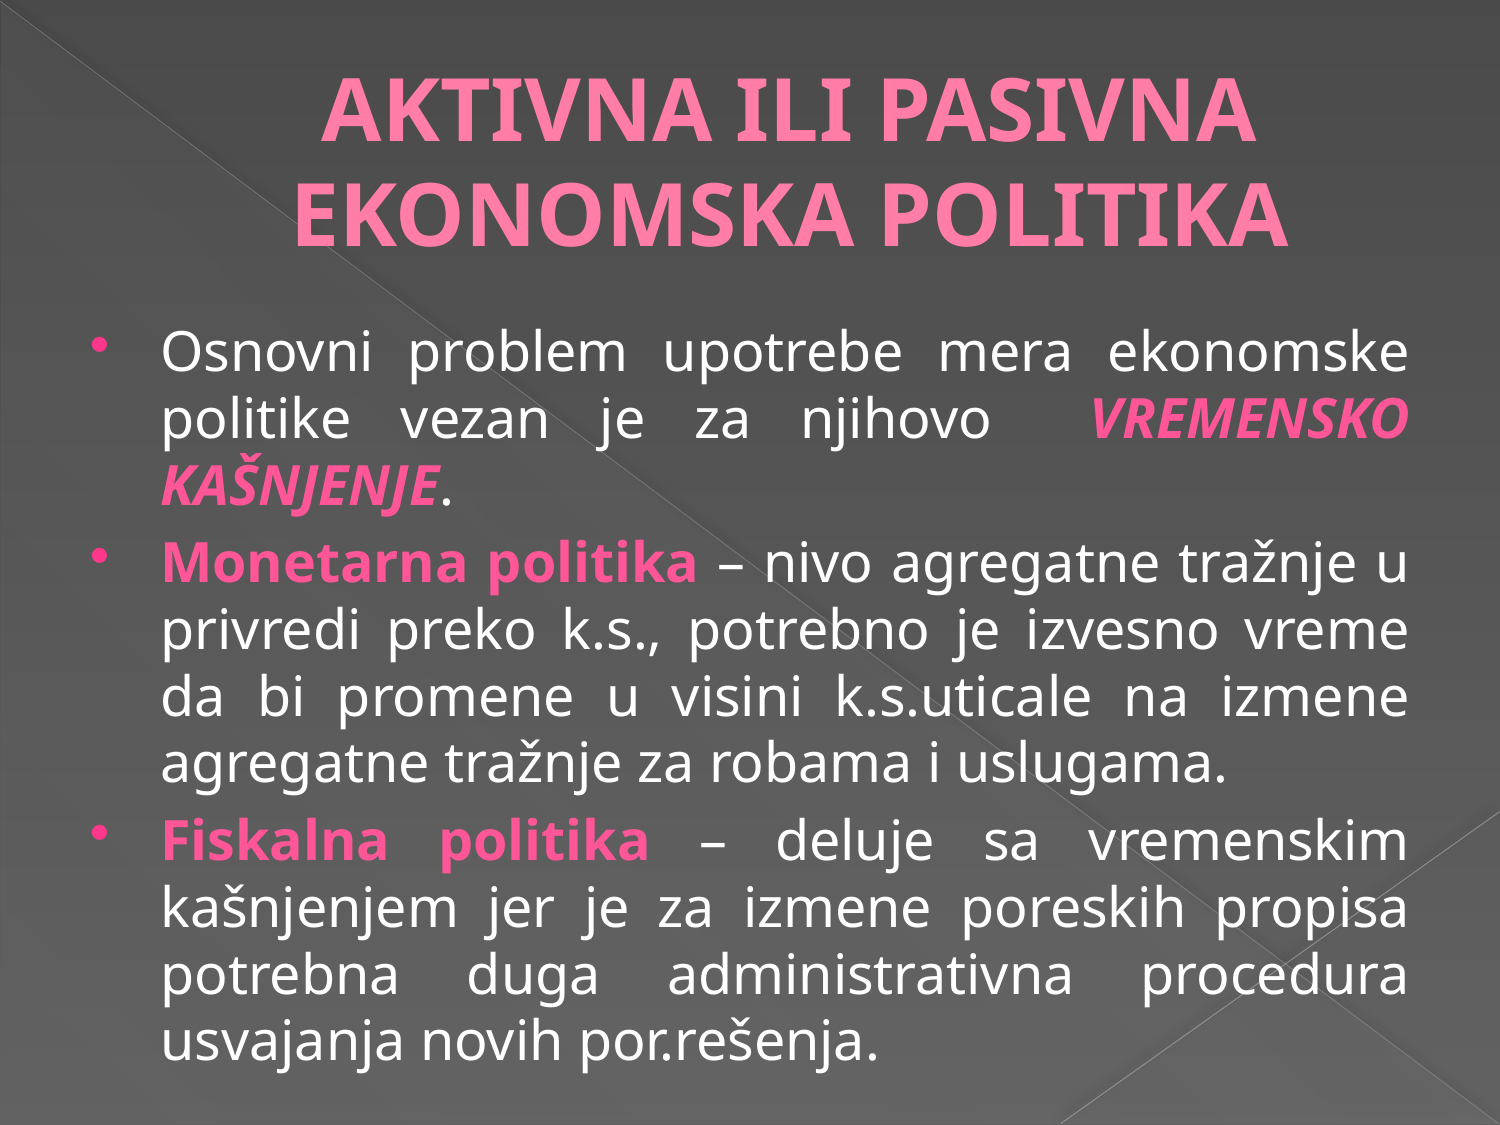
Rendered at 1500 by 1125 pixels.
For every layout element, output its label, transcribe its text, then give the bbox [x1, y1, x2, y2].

list Osnovni problem upotrebe mera ekonomske politike vezan je za njihovo VREMENSKO KAŠNJENJE. Monetarna politika – nivo agregatne tražnje u privredi preko k.s., potrebno je izvesno vreme da bi promene u visini k.s.uticale na izmene agregatne tražnje za robama i uslugama. Fiskalna politika – deluje sa vremenskim kašnjenjem jer je za izmene poreskih propisa potrebna duga administrativna procedura usvajanja novih por.rešenja. [75, 308, 1425, 1125]
title AKTIVNA ILI PASIVNA EKONOMSKA POLITIKA [75, 43, 1425, 274]
